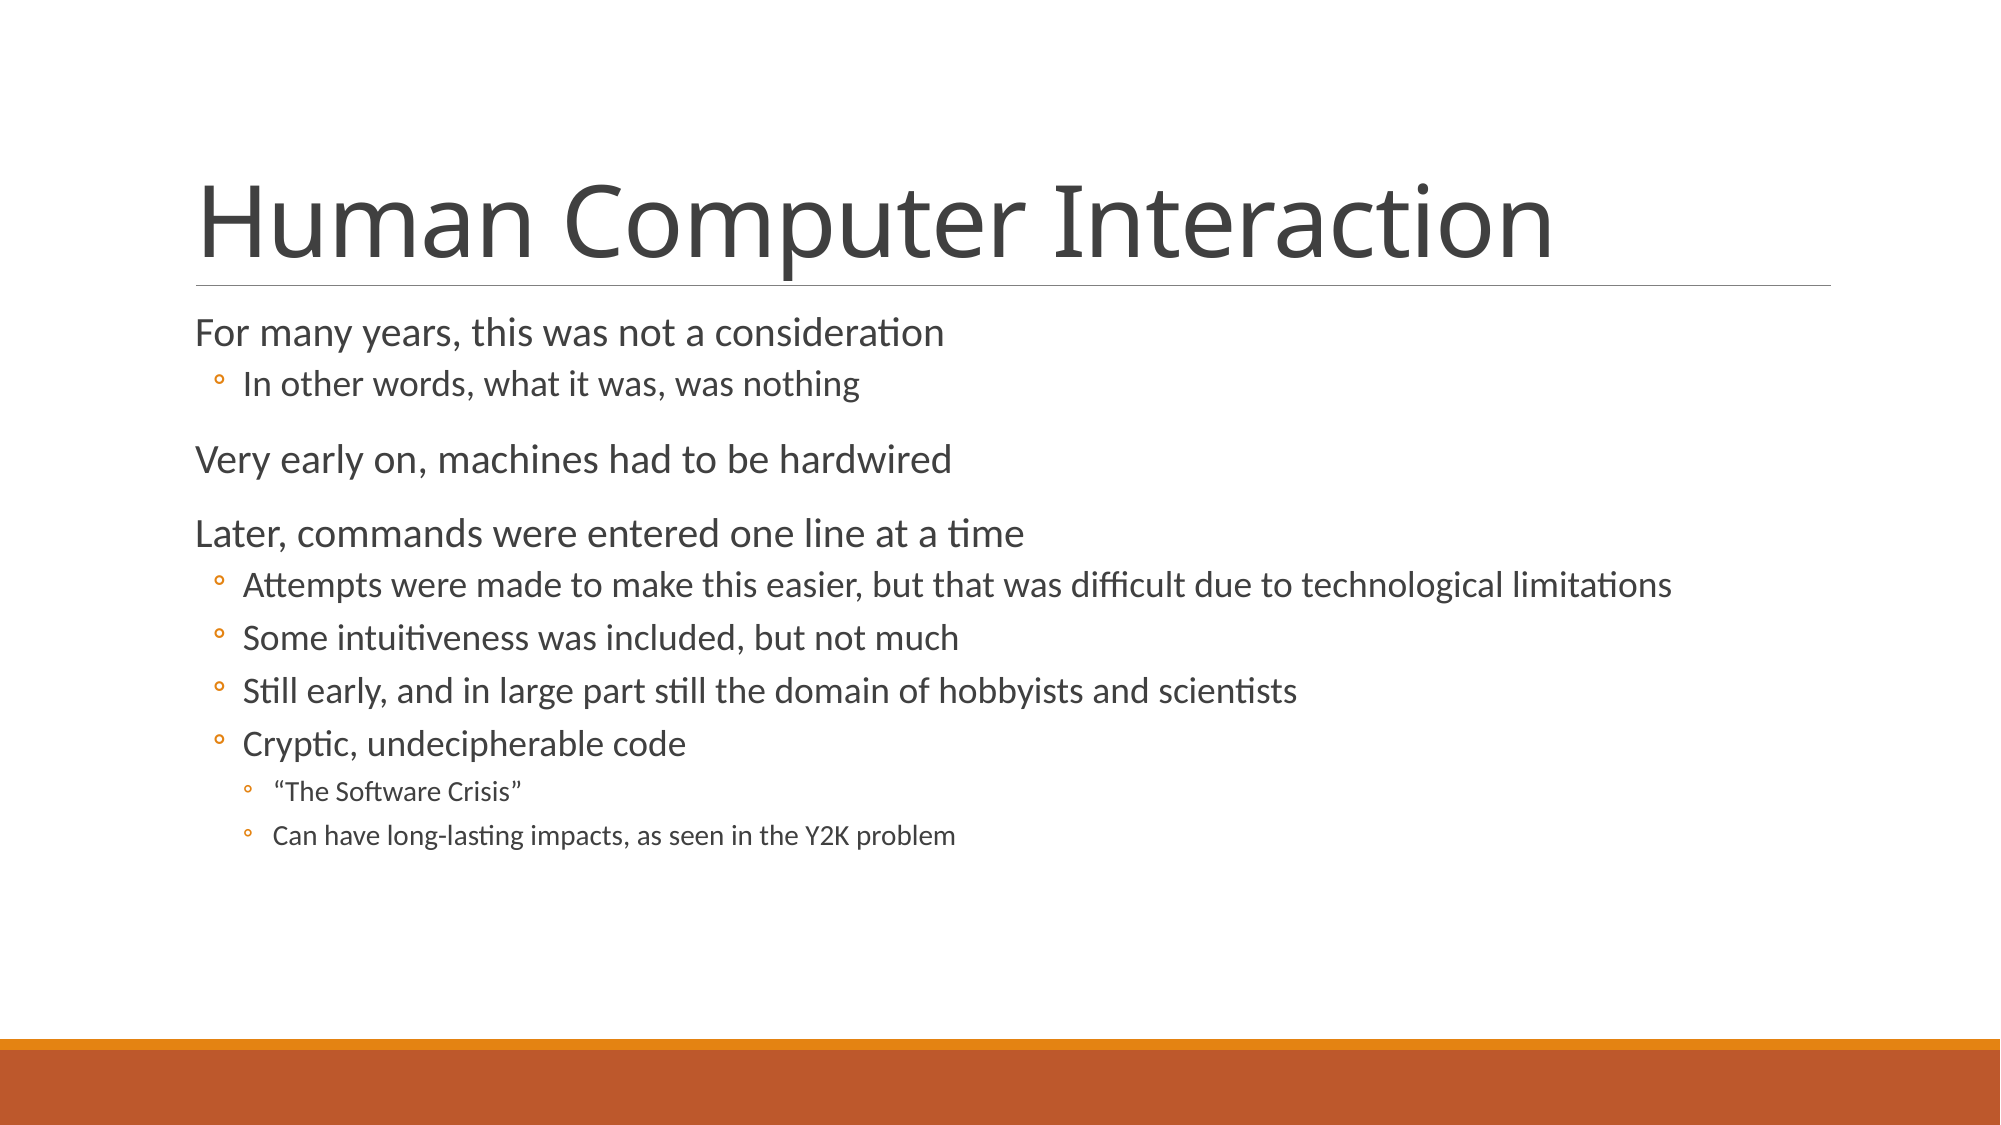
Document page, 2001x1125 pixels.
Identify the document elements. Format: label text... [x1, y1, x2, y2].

list For many years, this was not a consideration In other words, what it was, was nothing Very early on, machines had to be hardwired Later, commands were entered one line at a time Attempts were made to make this easier, but that was difficult due to technological limitations Some intuitiveness was included, but not much Still early, and in large part still the domain of hobbyists and scientists Cryptic, undecipherable code “The Software Crisis” Can have long-lasting impacts, as seen in the Y2K problem [180, 302, 1830, 963]
title Human Computer Interaction [180, 47, 1830, 285]
